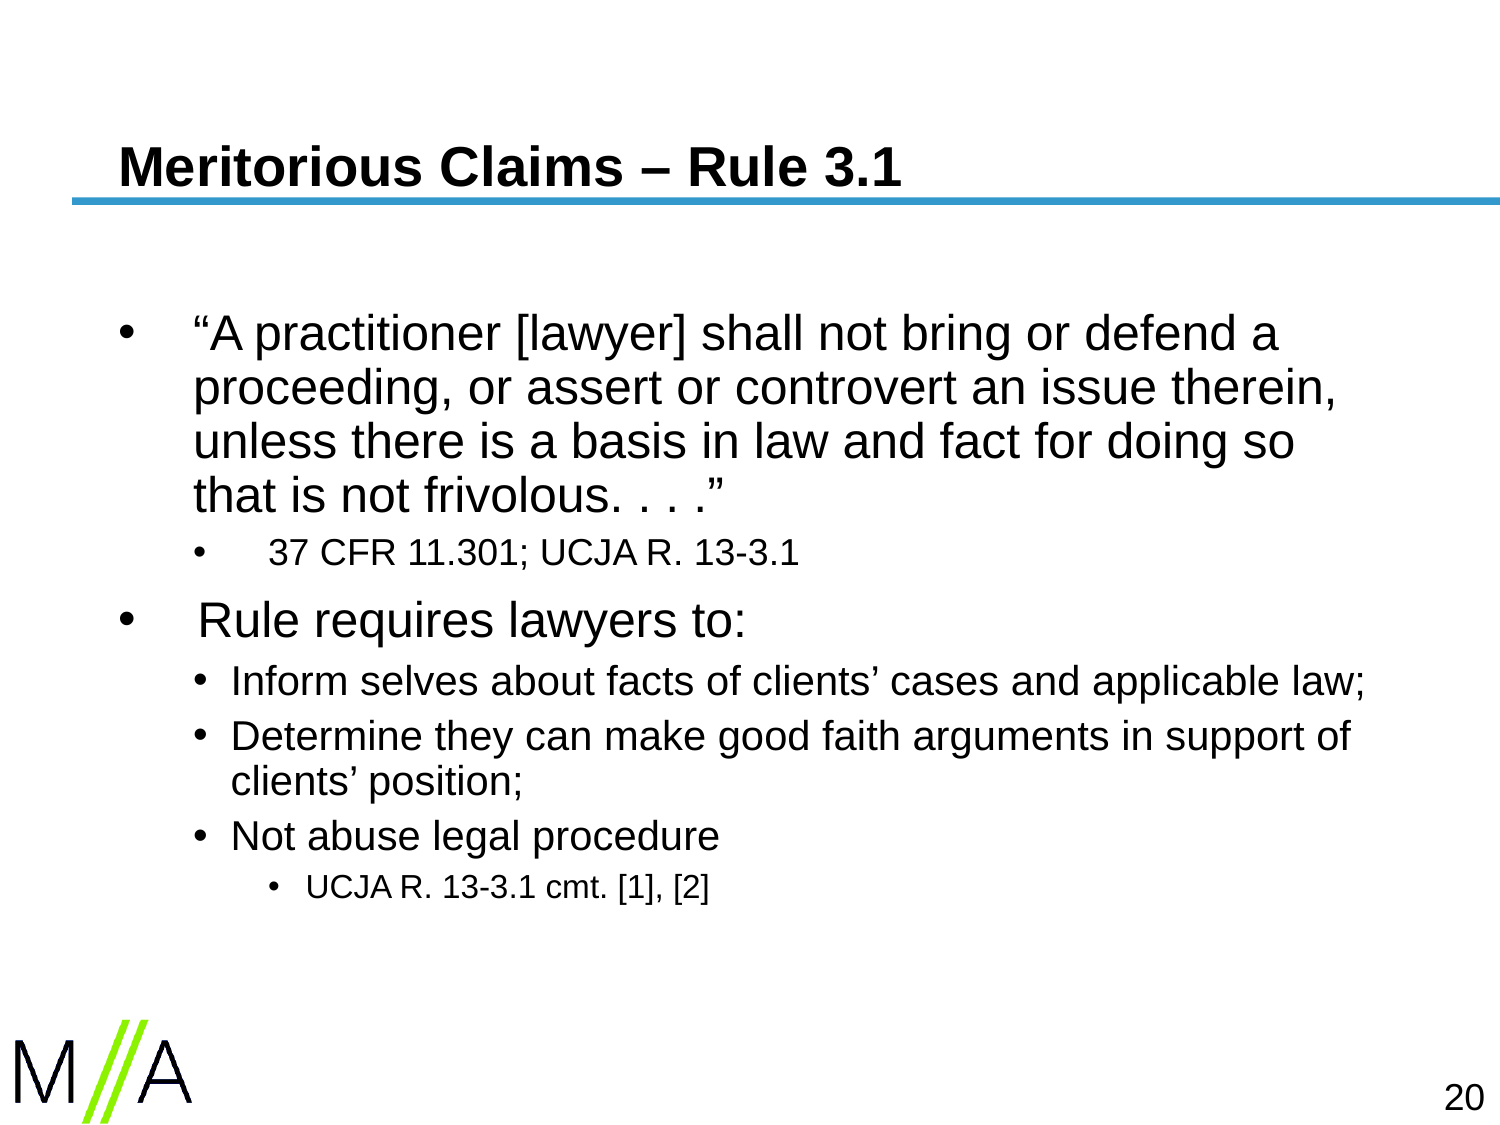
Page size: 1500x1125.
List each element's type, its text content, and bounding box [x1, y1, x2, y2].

picture [15, 1019, 192, 1124]
list “A practitioner [lawyer] shall not bring or defend a proceeding, or assert or controvert an issue therein, unless there is a basis in law and fact for doing so that is not frivolous. . . .” 37 CFR 11.301; UCJA R. 13-3.1 Rule requires lawyers to: Inform selves about facts of clients’ cases and applicable law; Determine they can make good faith arguments in support of clients’ position; Not abuse legal procedure UCJA R. 13-3.1 cmt. [1], [2] [103, 299, 1397, 1014]
title Meritorious Claims – Rule 3.1 [103, 59, 1397, 278]
text_box 20 [1162, 1065, 1500, 1125]
